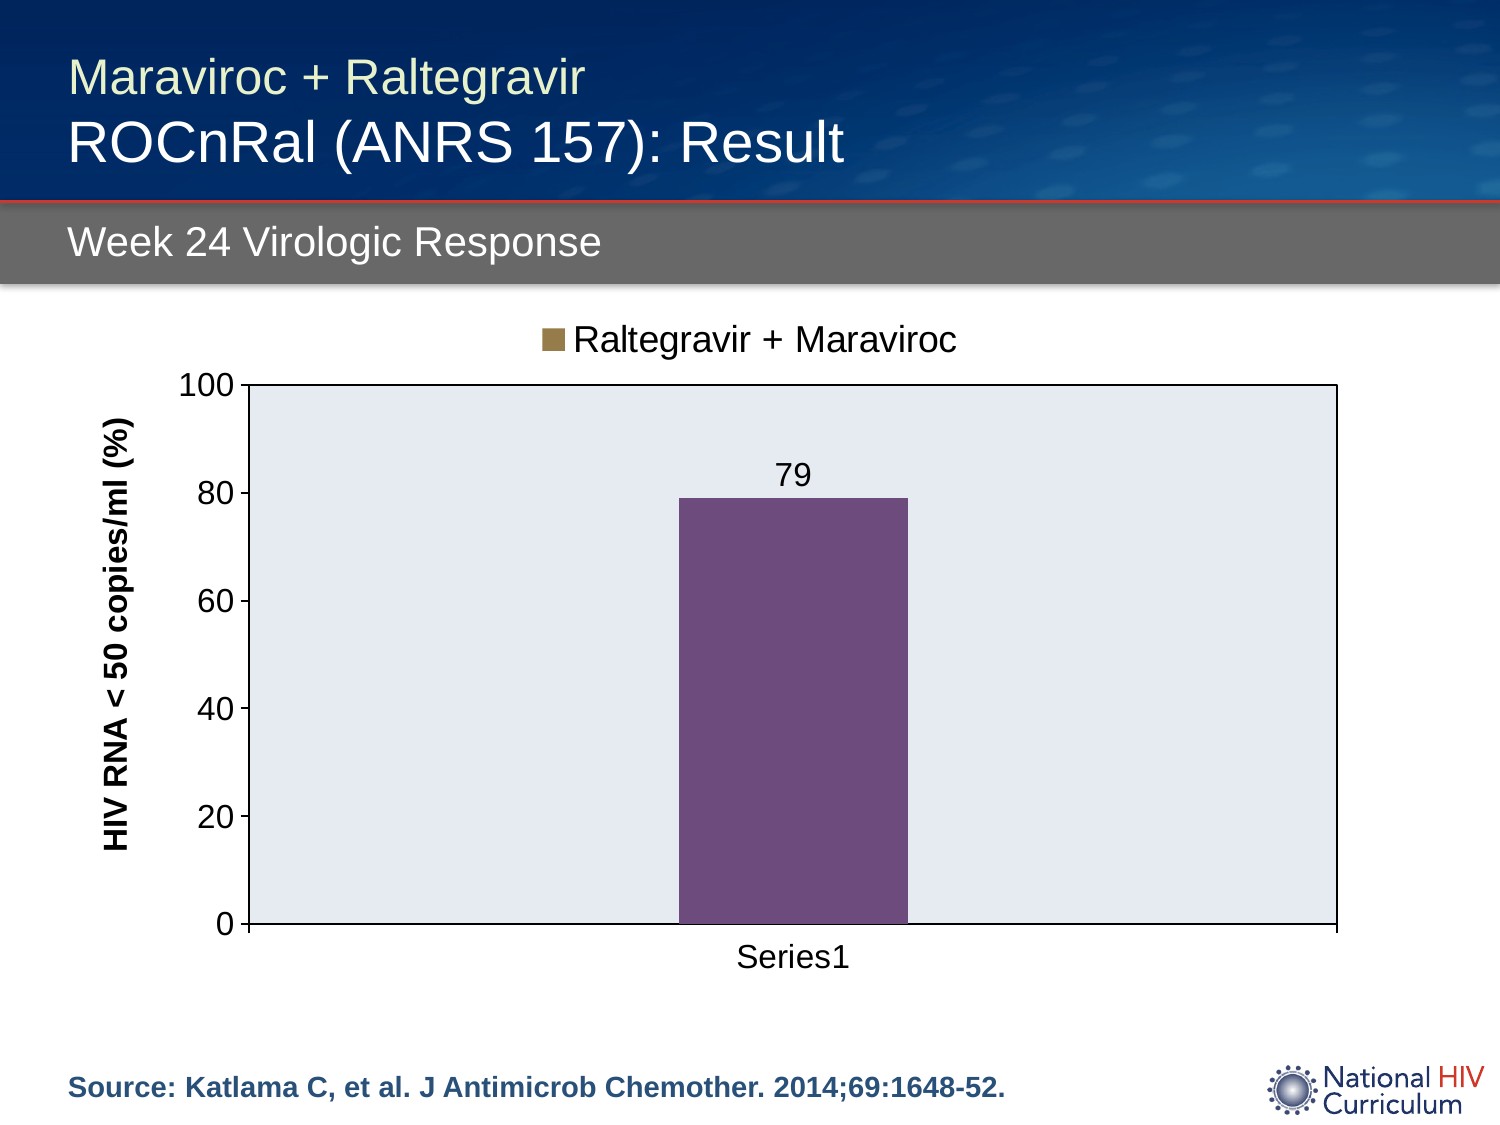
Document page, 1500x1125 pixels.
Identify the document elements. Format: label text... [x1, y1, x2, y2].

list Week 24 Virologic Response [52, 205, 1448, 281]
picture [1267, 1065, 1318, 1115]
title Maraviroc + Raltegravir ROCnRal (ANRS 157): Result [53, 19, 1447, 199]
list Source: Katlama C, et al. J Antimicrob Chemother. 2014;69:1648-52. [53, 1059, 1261, 1113]
picture [0, 0, 1500, 200]
chart [74, 299, 1426, 1013]
